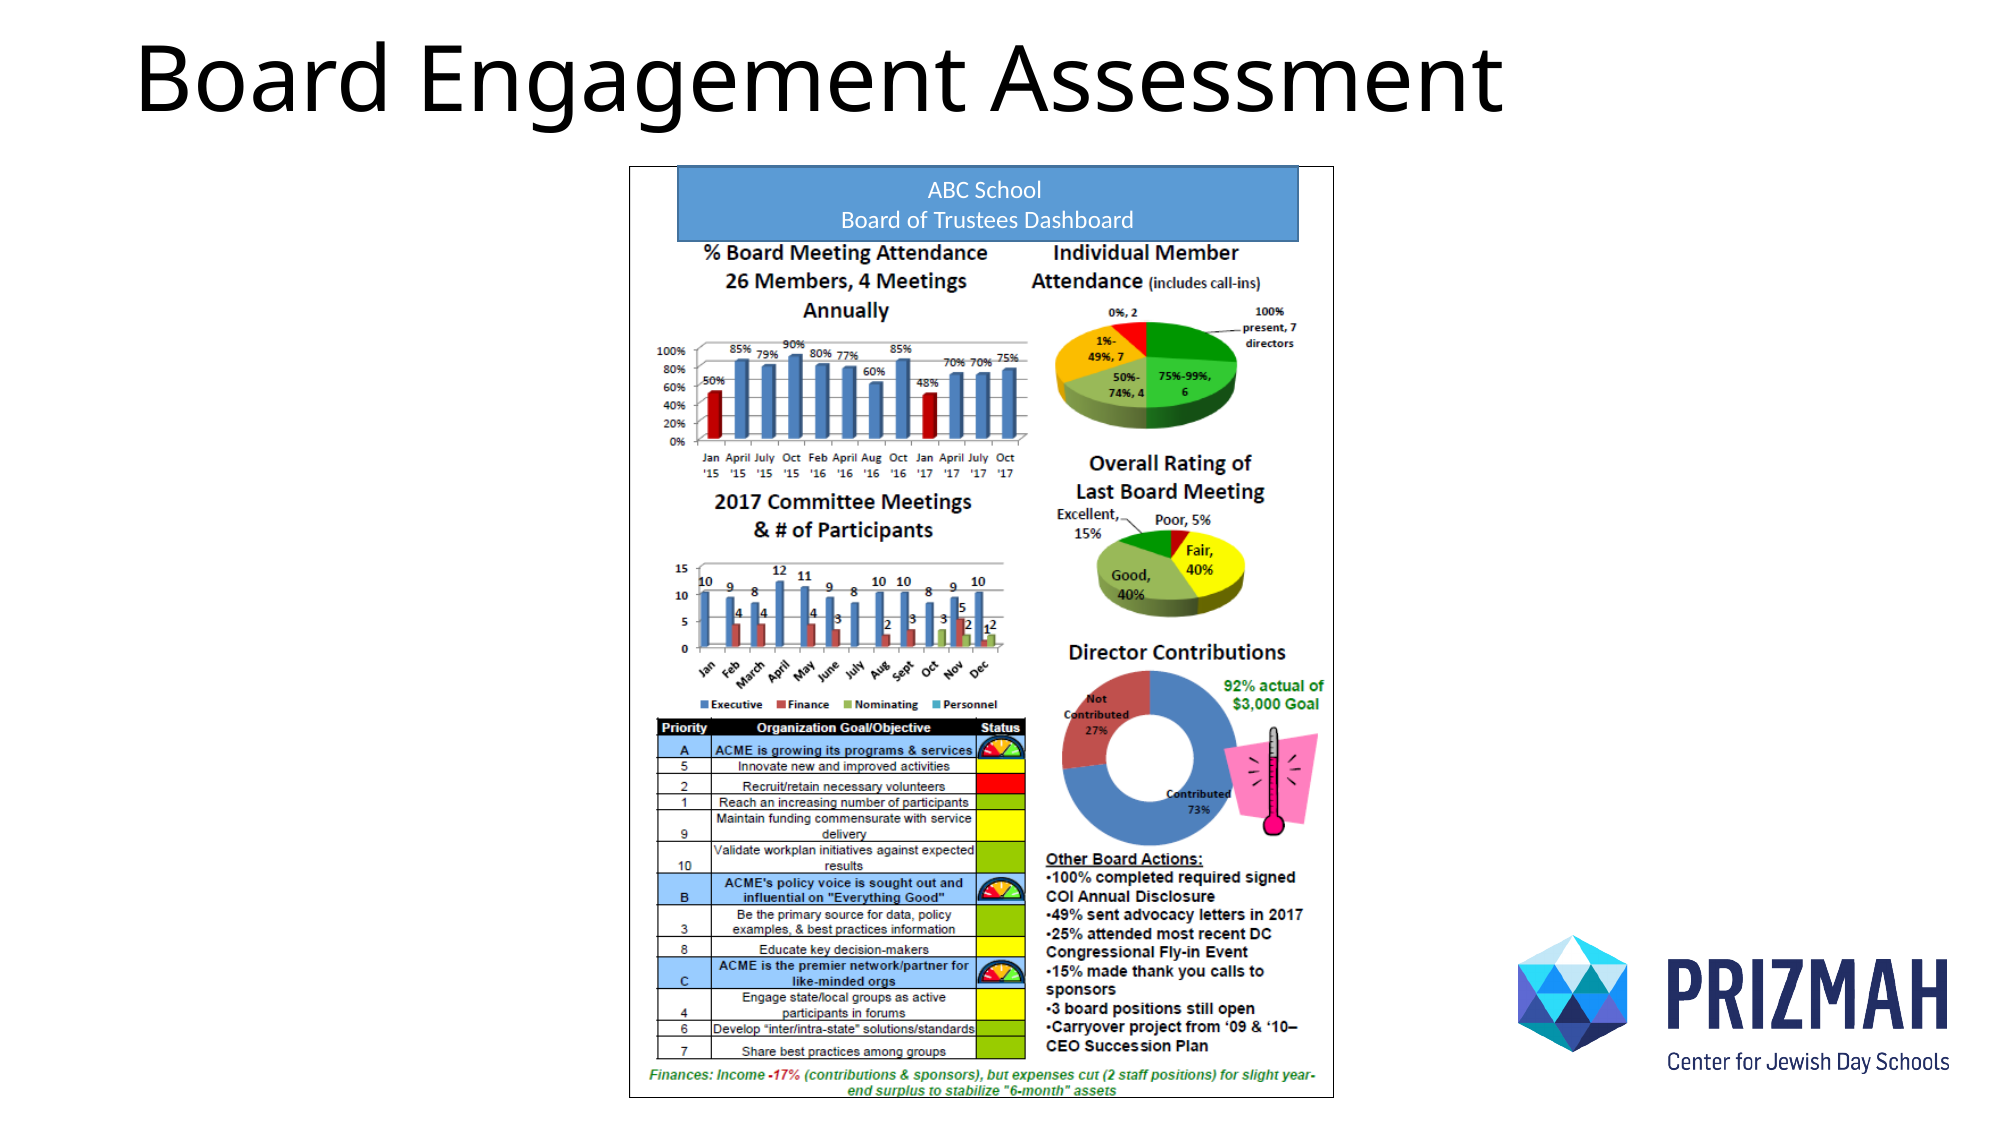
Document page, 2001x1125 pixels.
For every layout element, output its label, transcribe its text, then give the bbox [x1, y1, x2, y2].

picture [1518, 935, 1950, 1074]
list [629, 166, 1334, 1098]
title Board Engagement Assessment [118, 27, 1844, 246]
